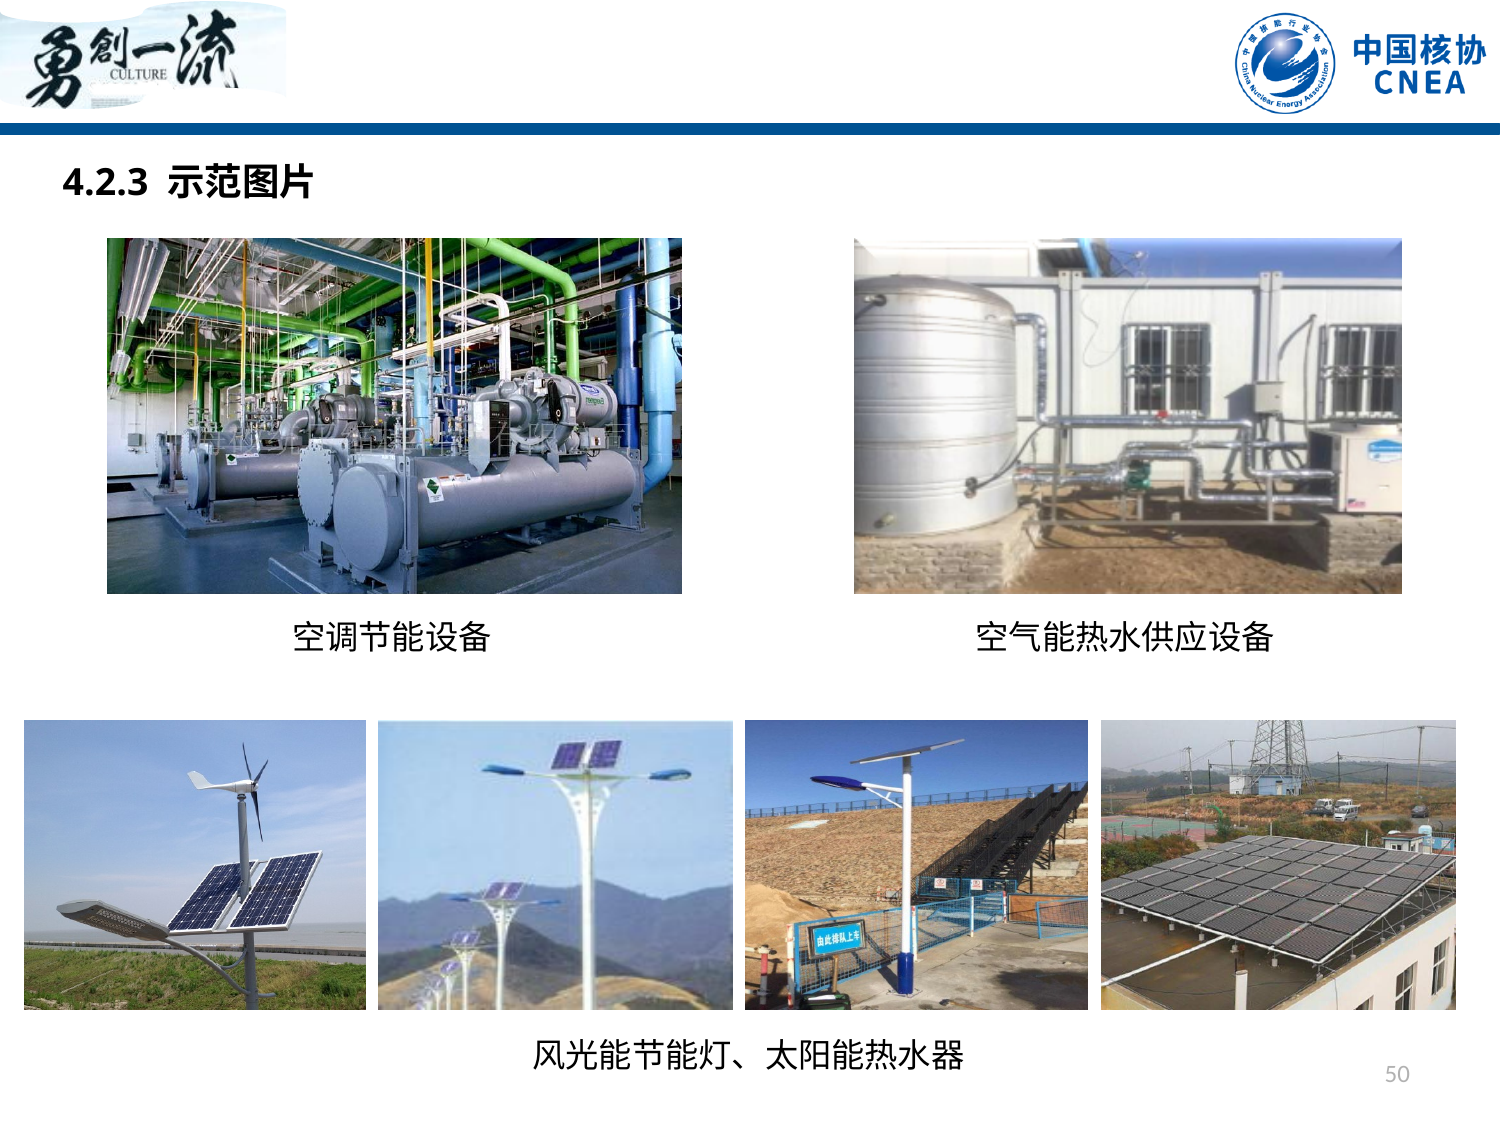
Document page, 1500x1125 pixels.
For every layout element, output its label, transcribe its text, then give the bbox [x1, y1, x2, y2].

slide_number 50 [1074, 1042, 1425, 1103]
picture [23, 720, 366, 1010]
picture [378, 720, 733, 1010]
picture [0, 1, 287, 109]
picture [1101, 720, 1456, 1010]
picture [853, 238, 1402, 594]
picture [107, 238, 682, 594]
text_box 风光能节能灯、太阳能热水器 [517, 1026, 983, 1081]
text_box 空调节能设备 [277, 608, 512, 664]
text_box 4.2.3 示范图片 [47, 139, 1471, 211]
picture [1234, 12, 1489, 114]
text_box 空气能热水供应设备 [960, 608, 1295, 664]
picture [745, 720, 1088, 1010]
